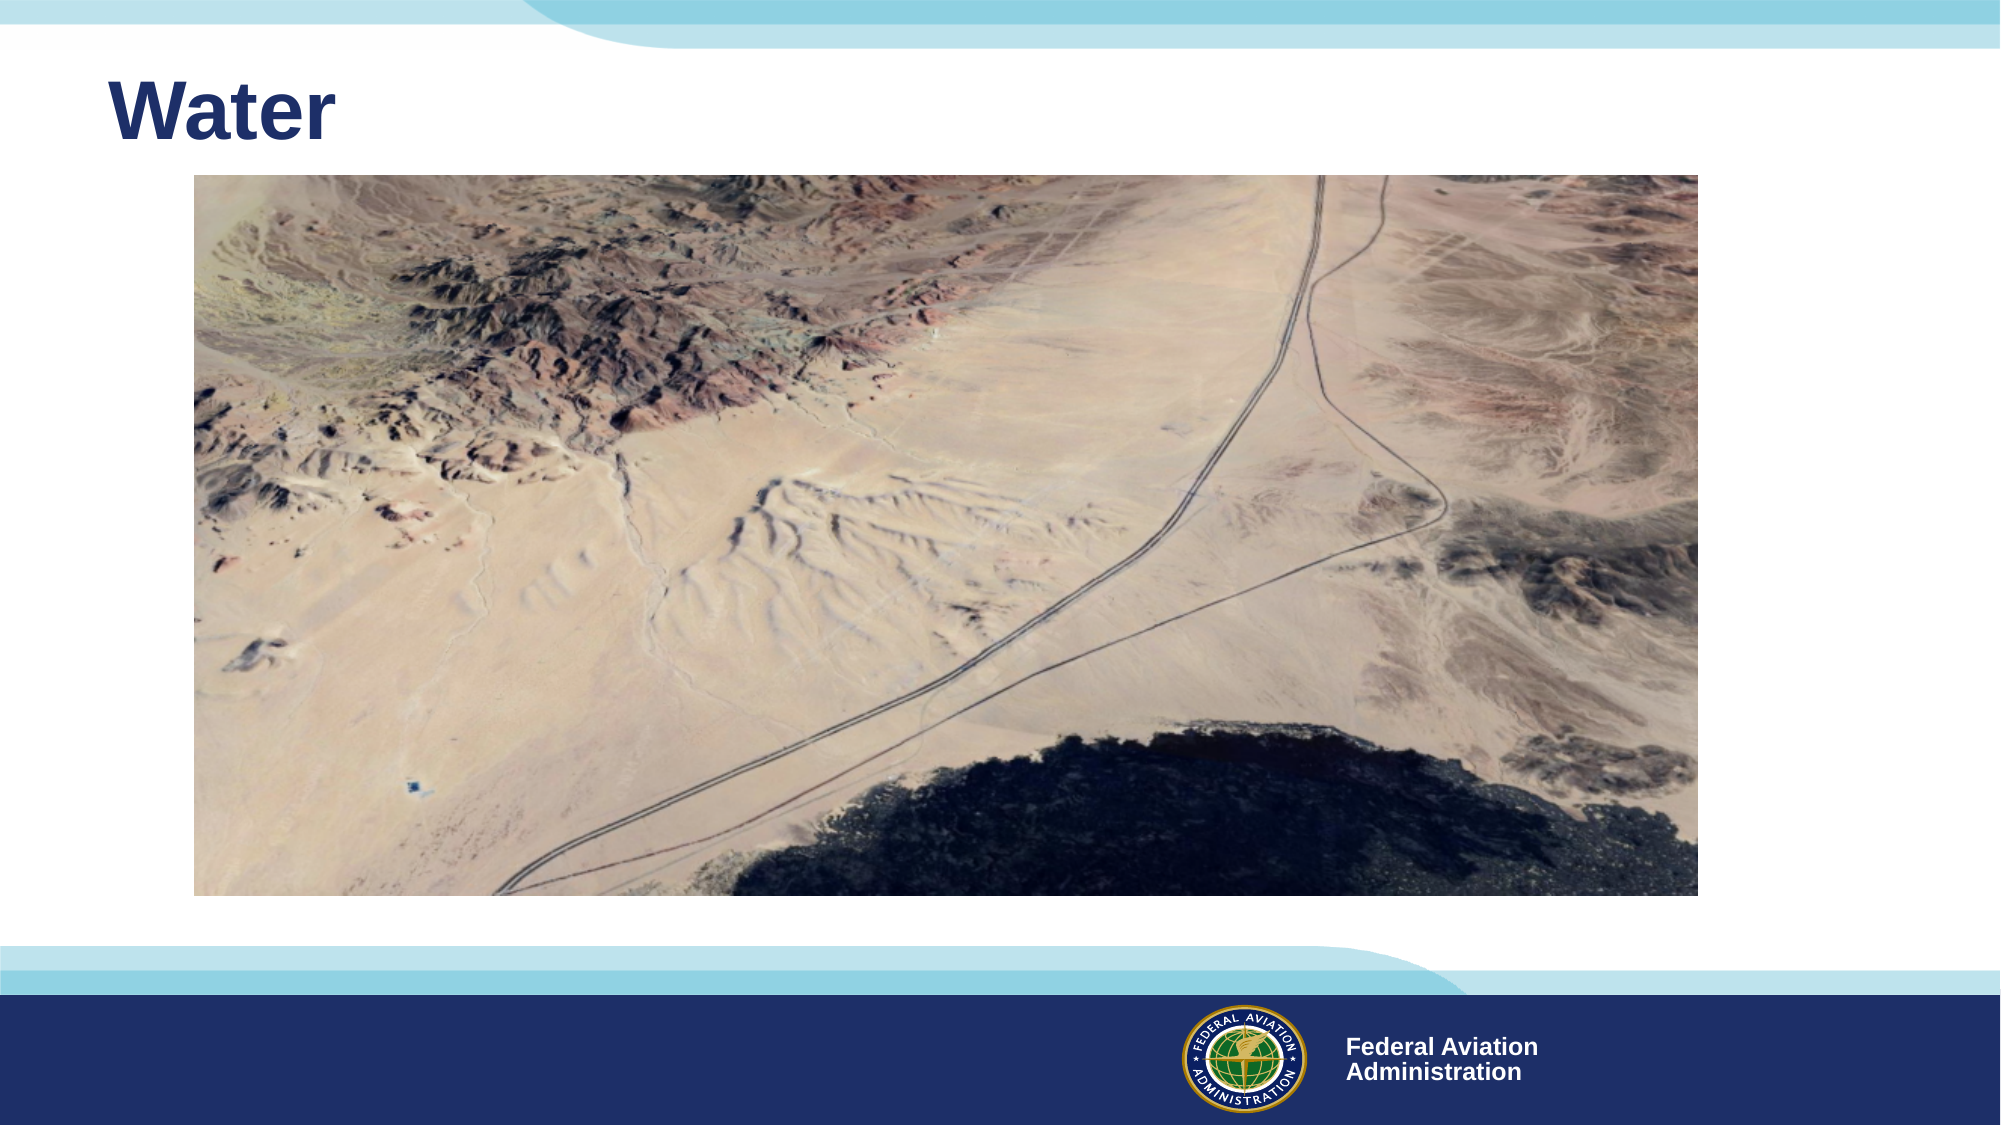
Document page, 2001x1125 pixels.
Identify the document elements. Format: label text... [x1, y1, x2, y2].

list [194, 175, 1698, 897]
picture [0, 945, 2000, 995]
title Water [93, 56, 1947, 157]
picture [0, 0, 1999, 50]
